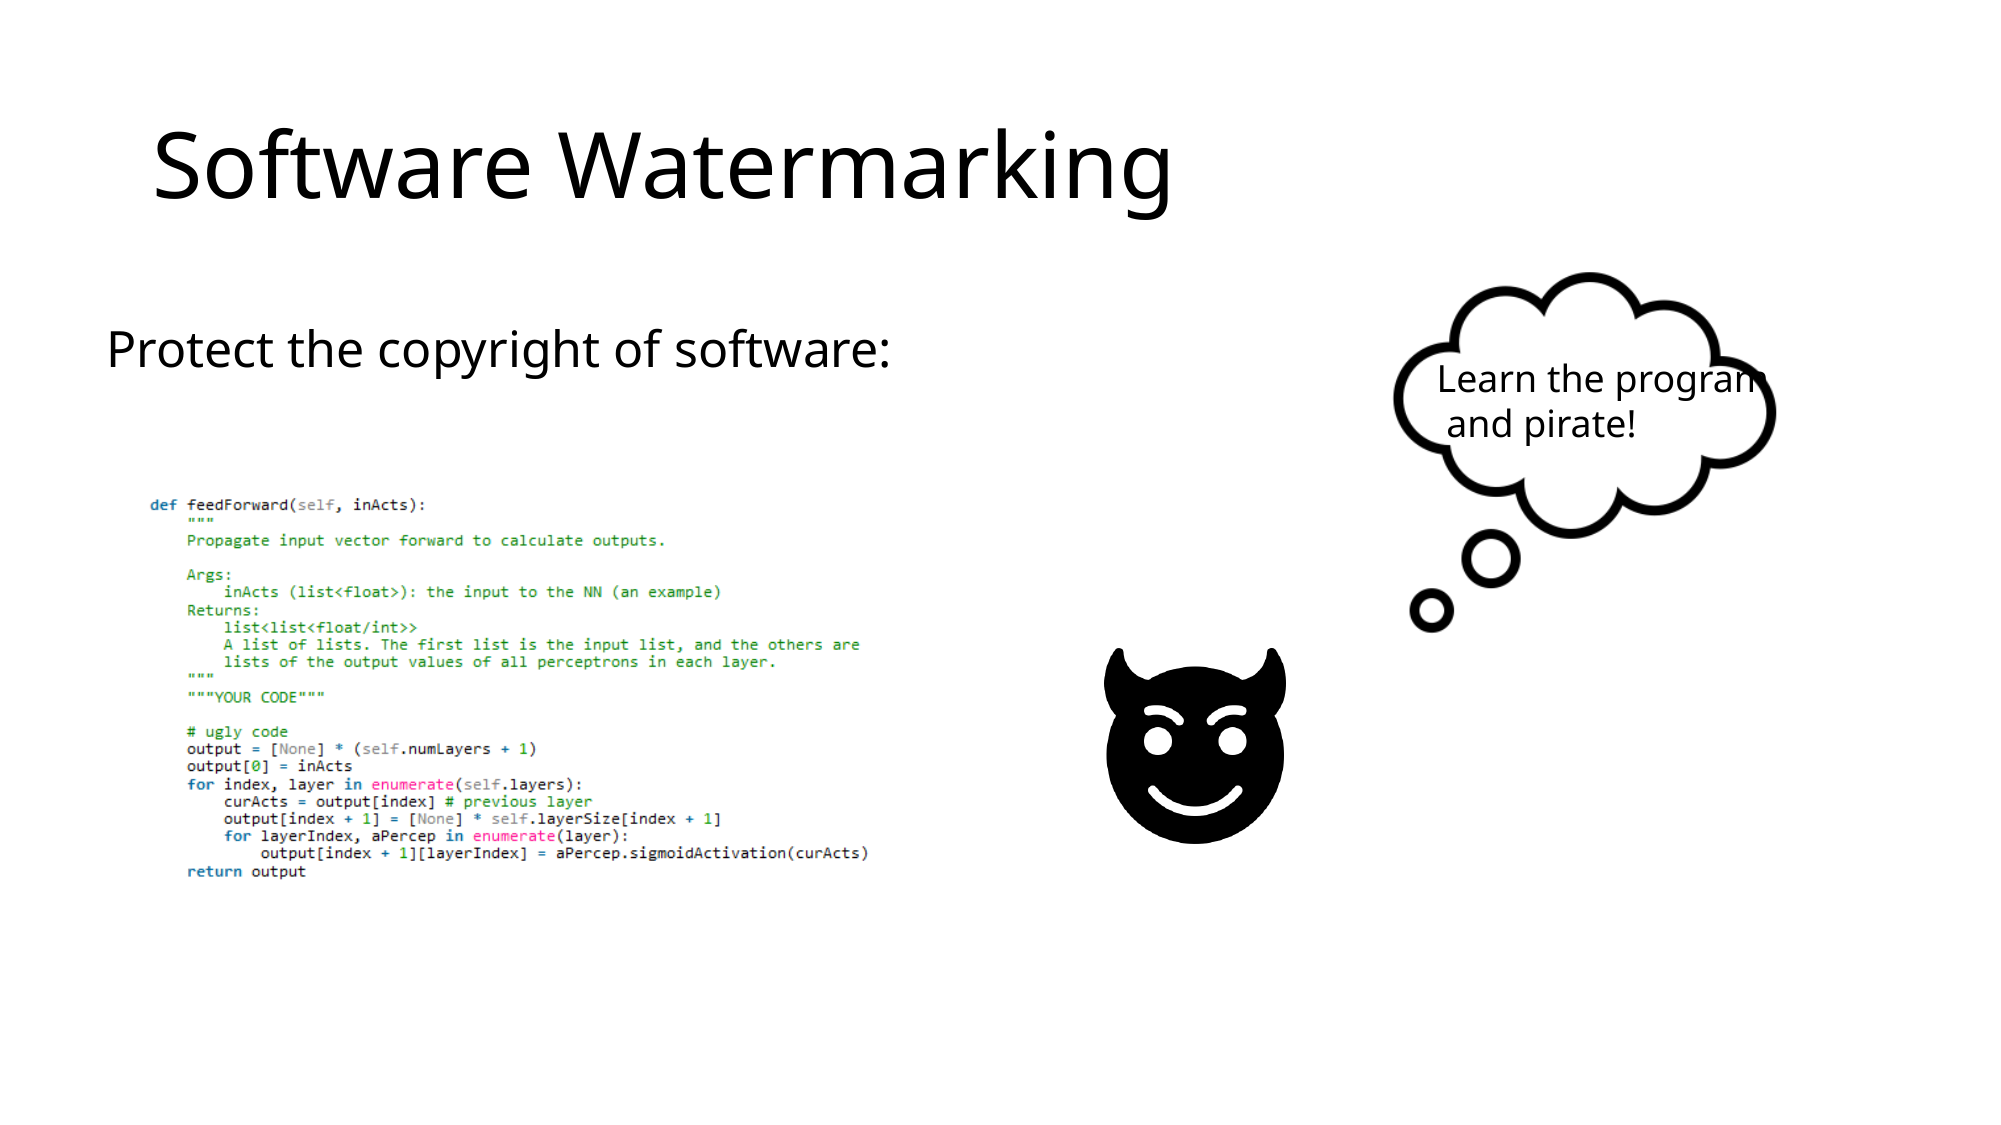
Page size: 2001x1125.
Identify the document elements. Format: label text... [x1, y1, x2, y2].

title Software Watermarking [137, 59, 1863, 278]
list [136, 493, 880, 887]
text_box Protect the copyright of software: [91, 310, 921, 385]
picture [1082, 642, 1308, 868]
picture [1347, 218, 1822, 693]
